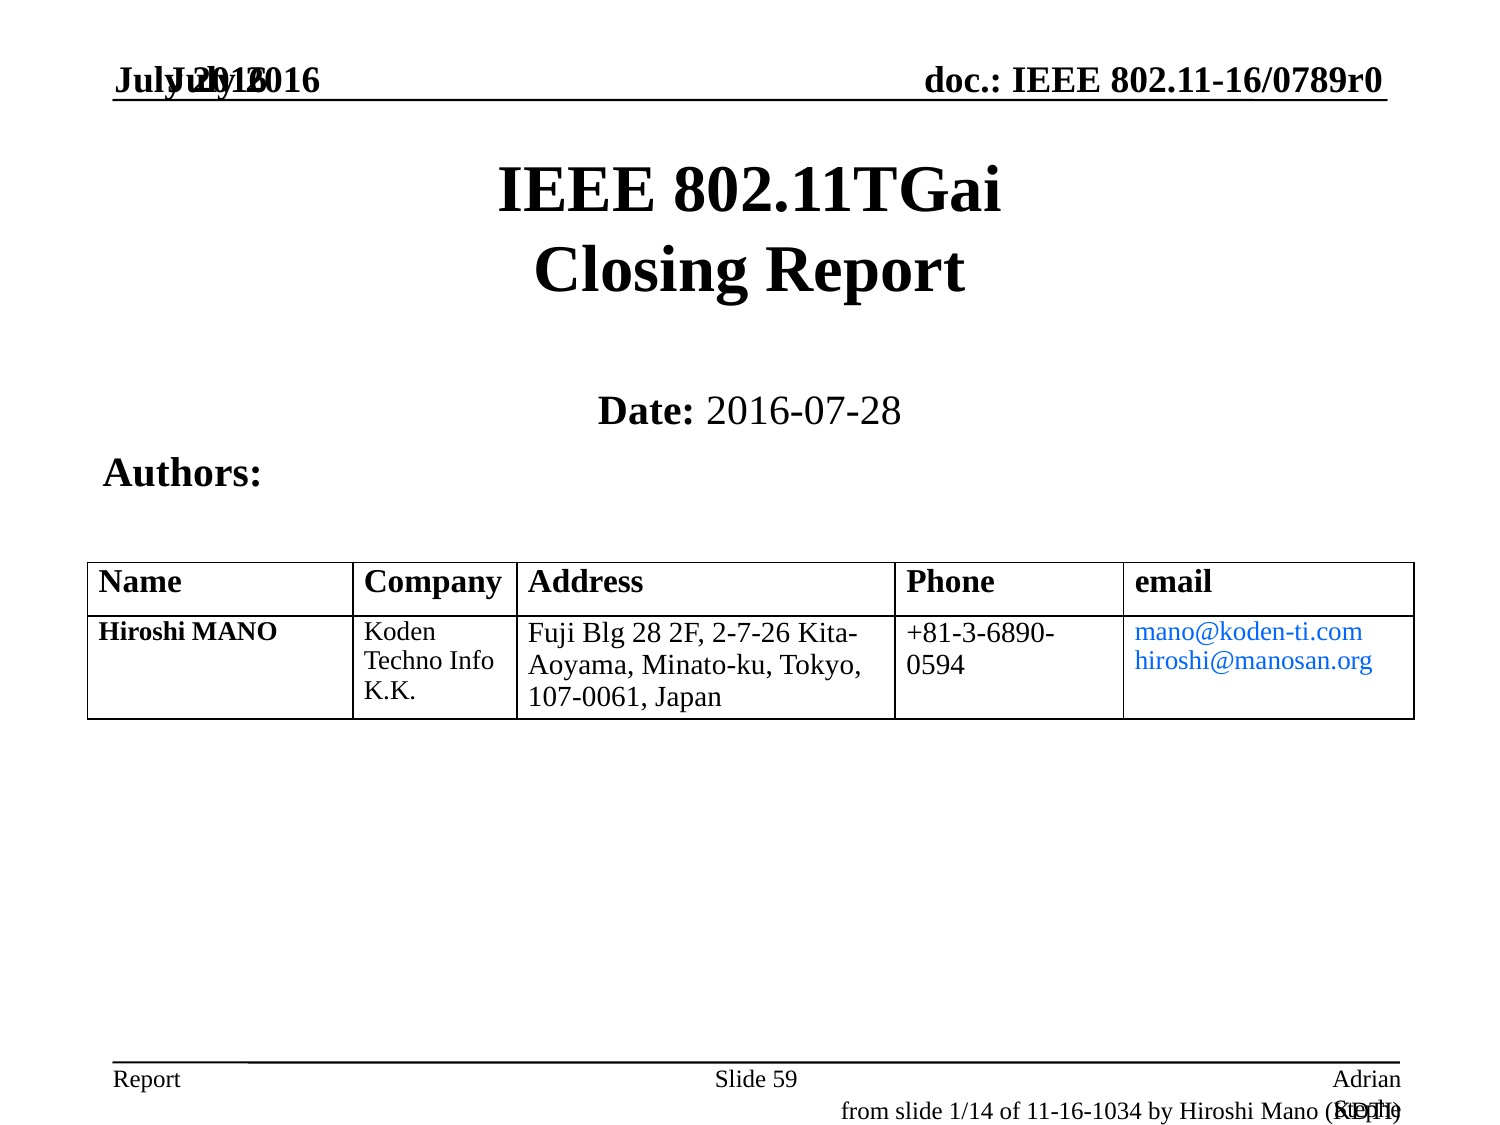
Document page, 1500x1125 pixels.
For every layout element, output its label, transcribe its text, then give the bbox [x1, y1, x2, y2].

table_header Address [518, 563, 894, 615]
list Date: 2016-07-28 [112, 375, 1388, 438]
table_cell mano@koden-ti.com hiroshi@manosan.org [1124, 617, 1413, 718]
title IEEE 802.11TGai Closing Report [112, 137, 1388, 313]
table_cell Koden Techno Info K.K. [354, 617, 516, 718]
text_box from slide 1/14 of 11-16-1034 by Hiroshi Mano (KDTI) [343, 1087, 1417, 1125]
text_box Authors: [87, 437, 325, 500]
table_cell +81-3-6890-0594 [896, 617, 1123, 718]
table_cell Fuji Blg 28 2F, 2-7-26 Kita-Aoyama, Minato-ku, Tokyo, 107-0061, Japan [518, 617, 894, 718]
table_header Phone [896, 563, 1123, 615]
footer Adrian Stephens, Intel Corporation [1324, 1061, 1402, 1087]
table_header Name [88, 563, 352, 615]
table_header Company [354, 563, 516, 615]
slide_number Slide 59 [711, 1061, 801, 1087]
table_header email [1124, 563, 1413, 615]
table_cell Hiroshi MANO [88, 617, 352, 718]
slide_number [114, 54, 309, 101]
text_box July 2016 [167, 54, 321, 100]
